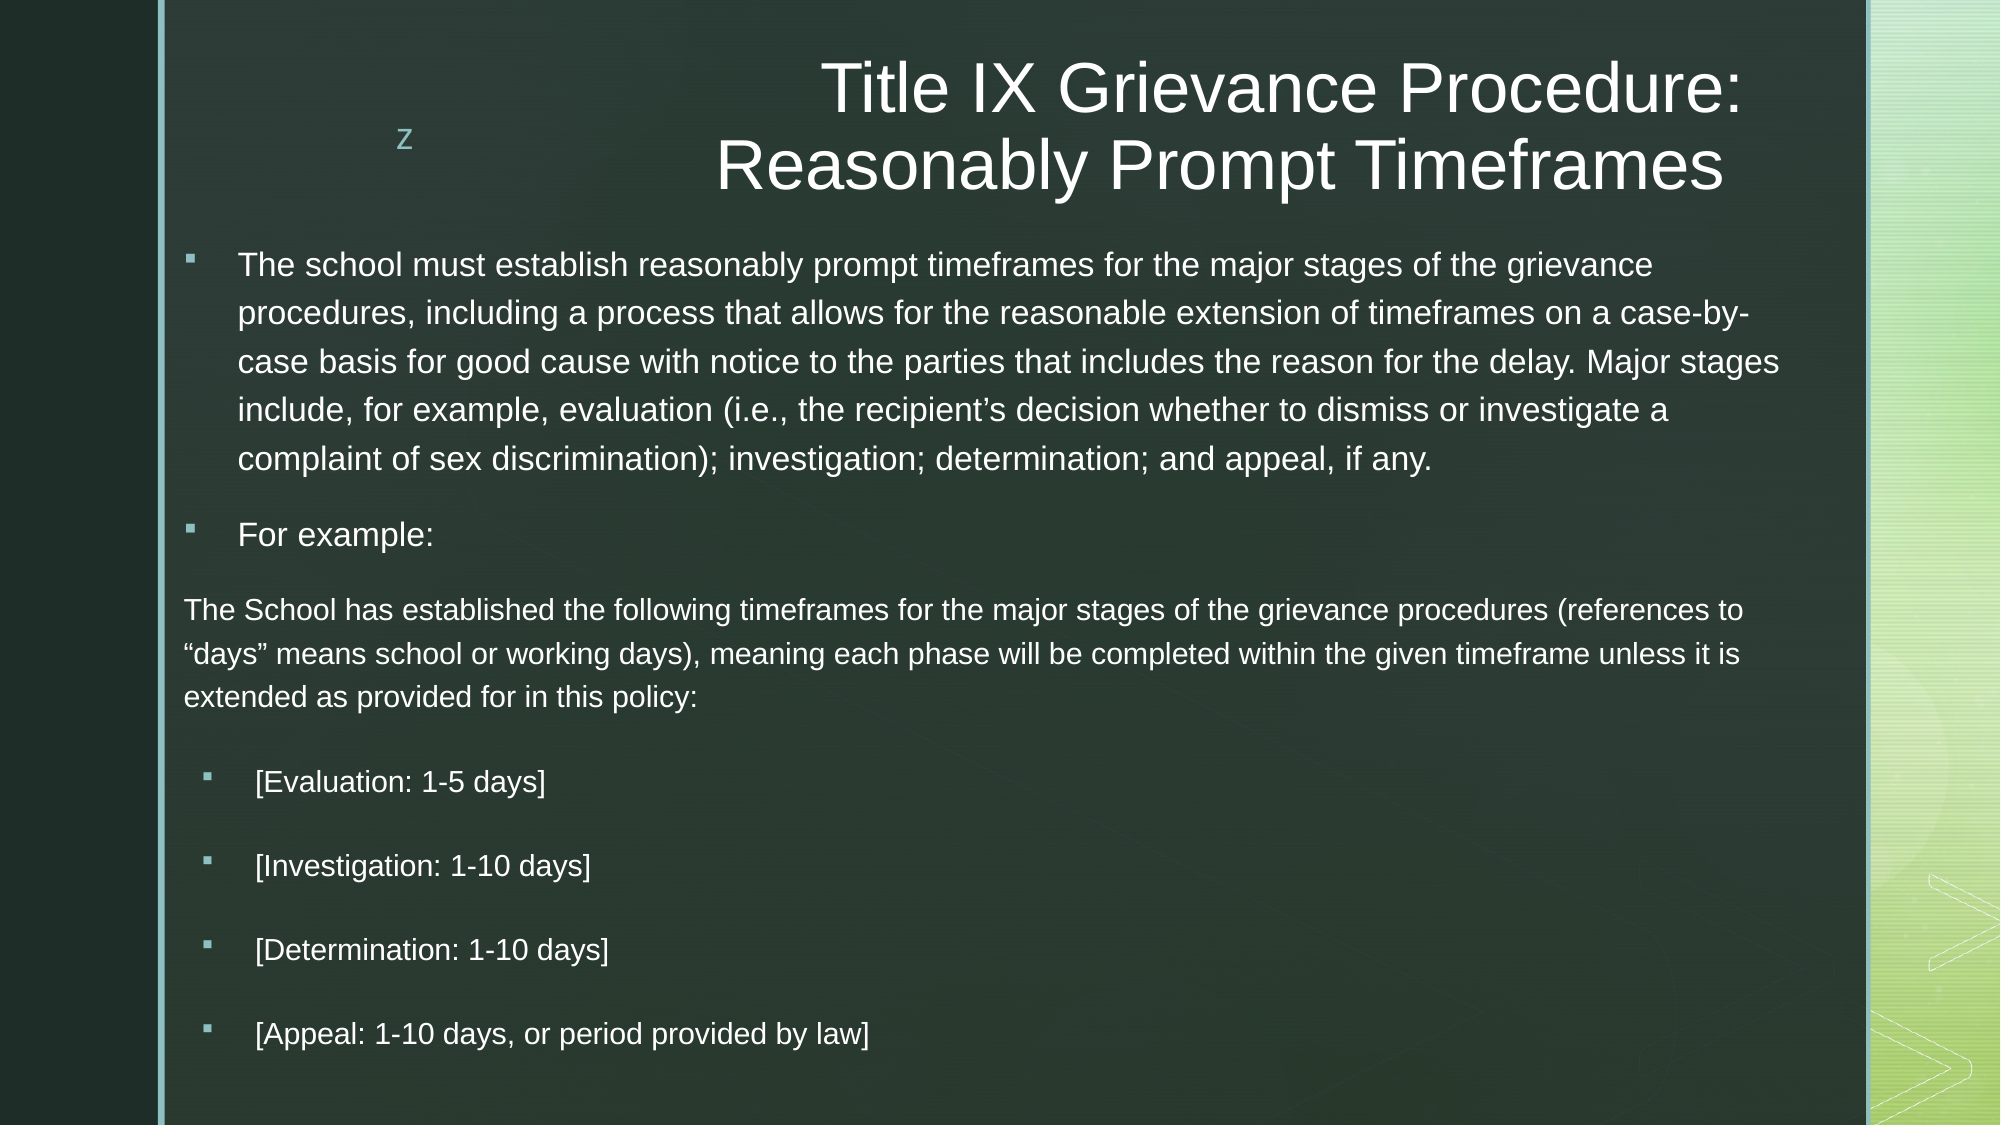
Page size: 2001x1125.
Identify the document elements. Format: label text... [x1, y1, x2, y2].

picture [1871, 0, 2001, 1125]
title Title IX Grievance Procedure: Reasonably Prompt Timeframes [454, 44, 1761, 159]
list The school must establish reasonably prompt timeframes for the major stages of the grievance procedures, including a process that allows for the reasonable extension of timeframes on a case-by-case basis for good cause with notice to the parties that includes the reason for the delay. Major stages include, for example, evaluation (i.e., the recipient’s decision whether to dismiss or investigate a complaint of sex discrimination); investigation; determination; and appeal, if any. For example: The School has established the following timeframes for the major stages of the grievance procedures (references to “days” means school or working days), meaning each phase will be completed within the given timeframe unless it is extended as provided for in this policy: [Evaluation: 1-5 days] [Investigation: 1-10 days] [Determination: 1-10 days] [Appeal: 1-10 days, or period provided by law] [168, 159, 1833, 1107]
